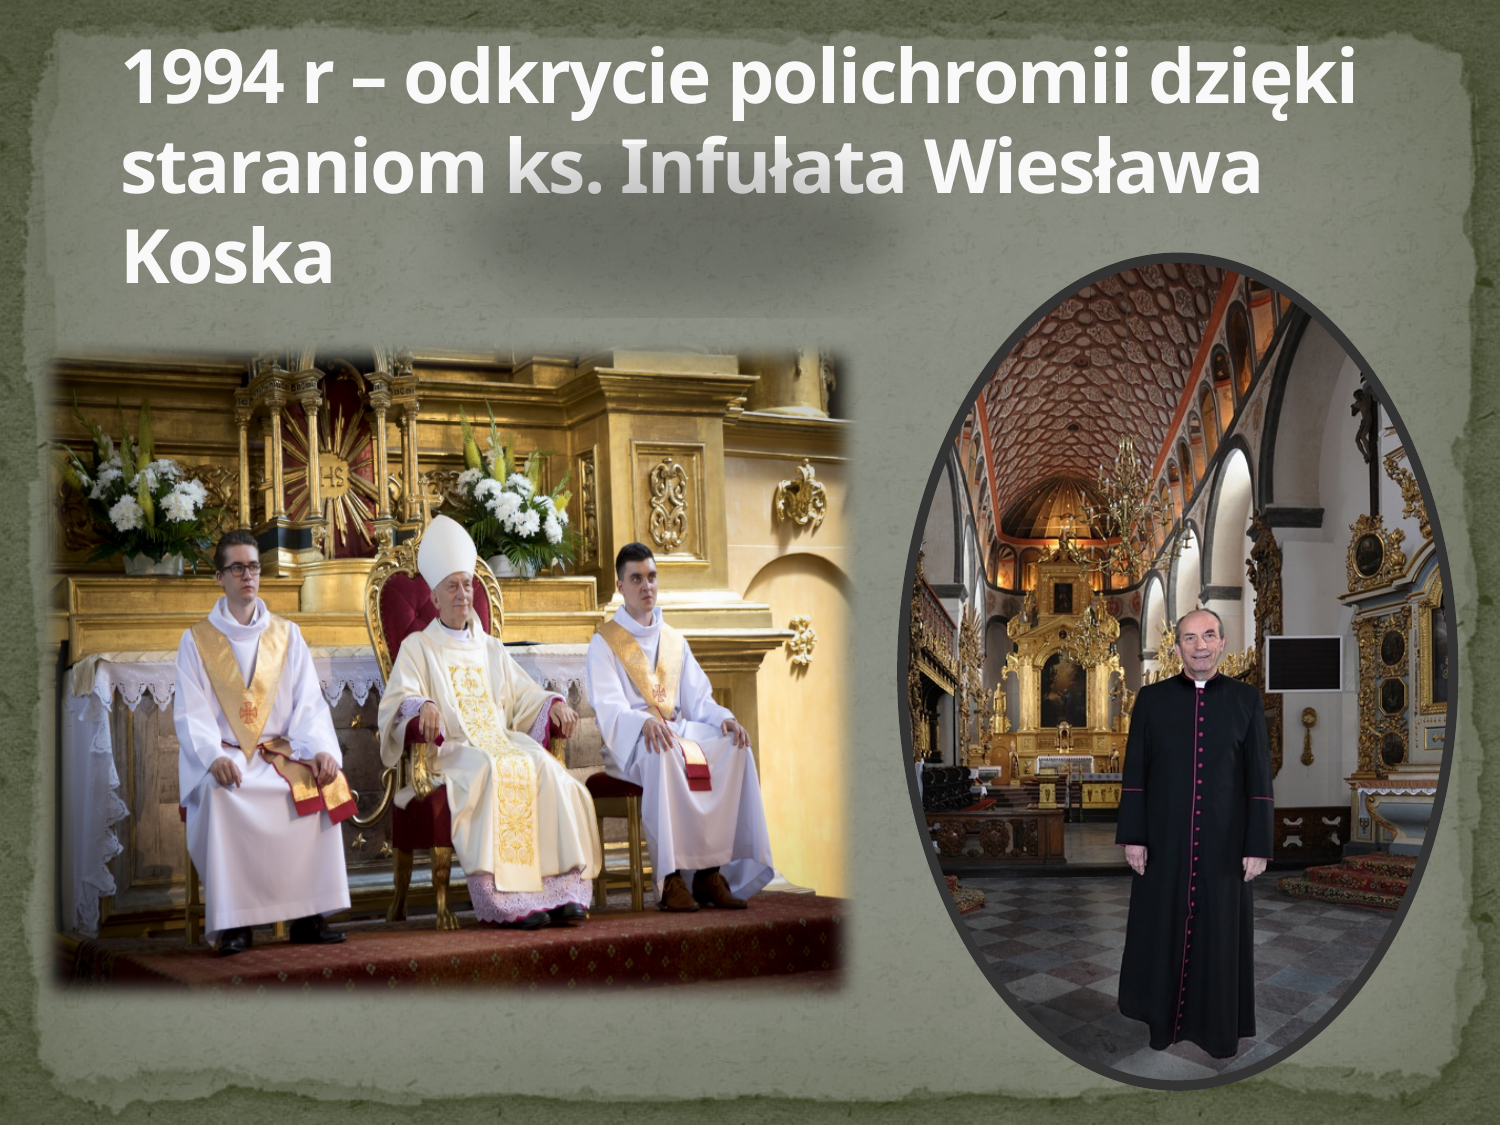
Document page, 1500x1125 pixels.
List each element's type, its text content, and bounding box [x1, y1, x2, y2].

title 1994 r – odkrycie polichromii dzięki staraniom ks. Infułata Wiesława Koska [105, 105, 1456, 306]
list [37, 341, 861, 1007]
picture [903, 258, 1454, 1086]
